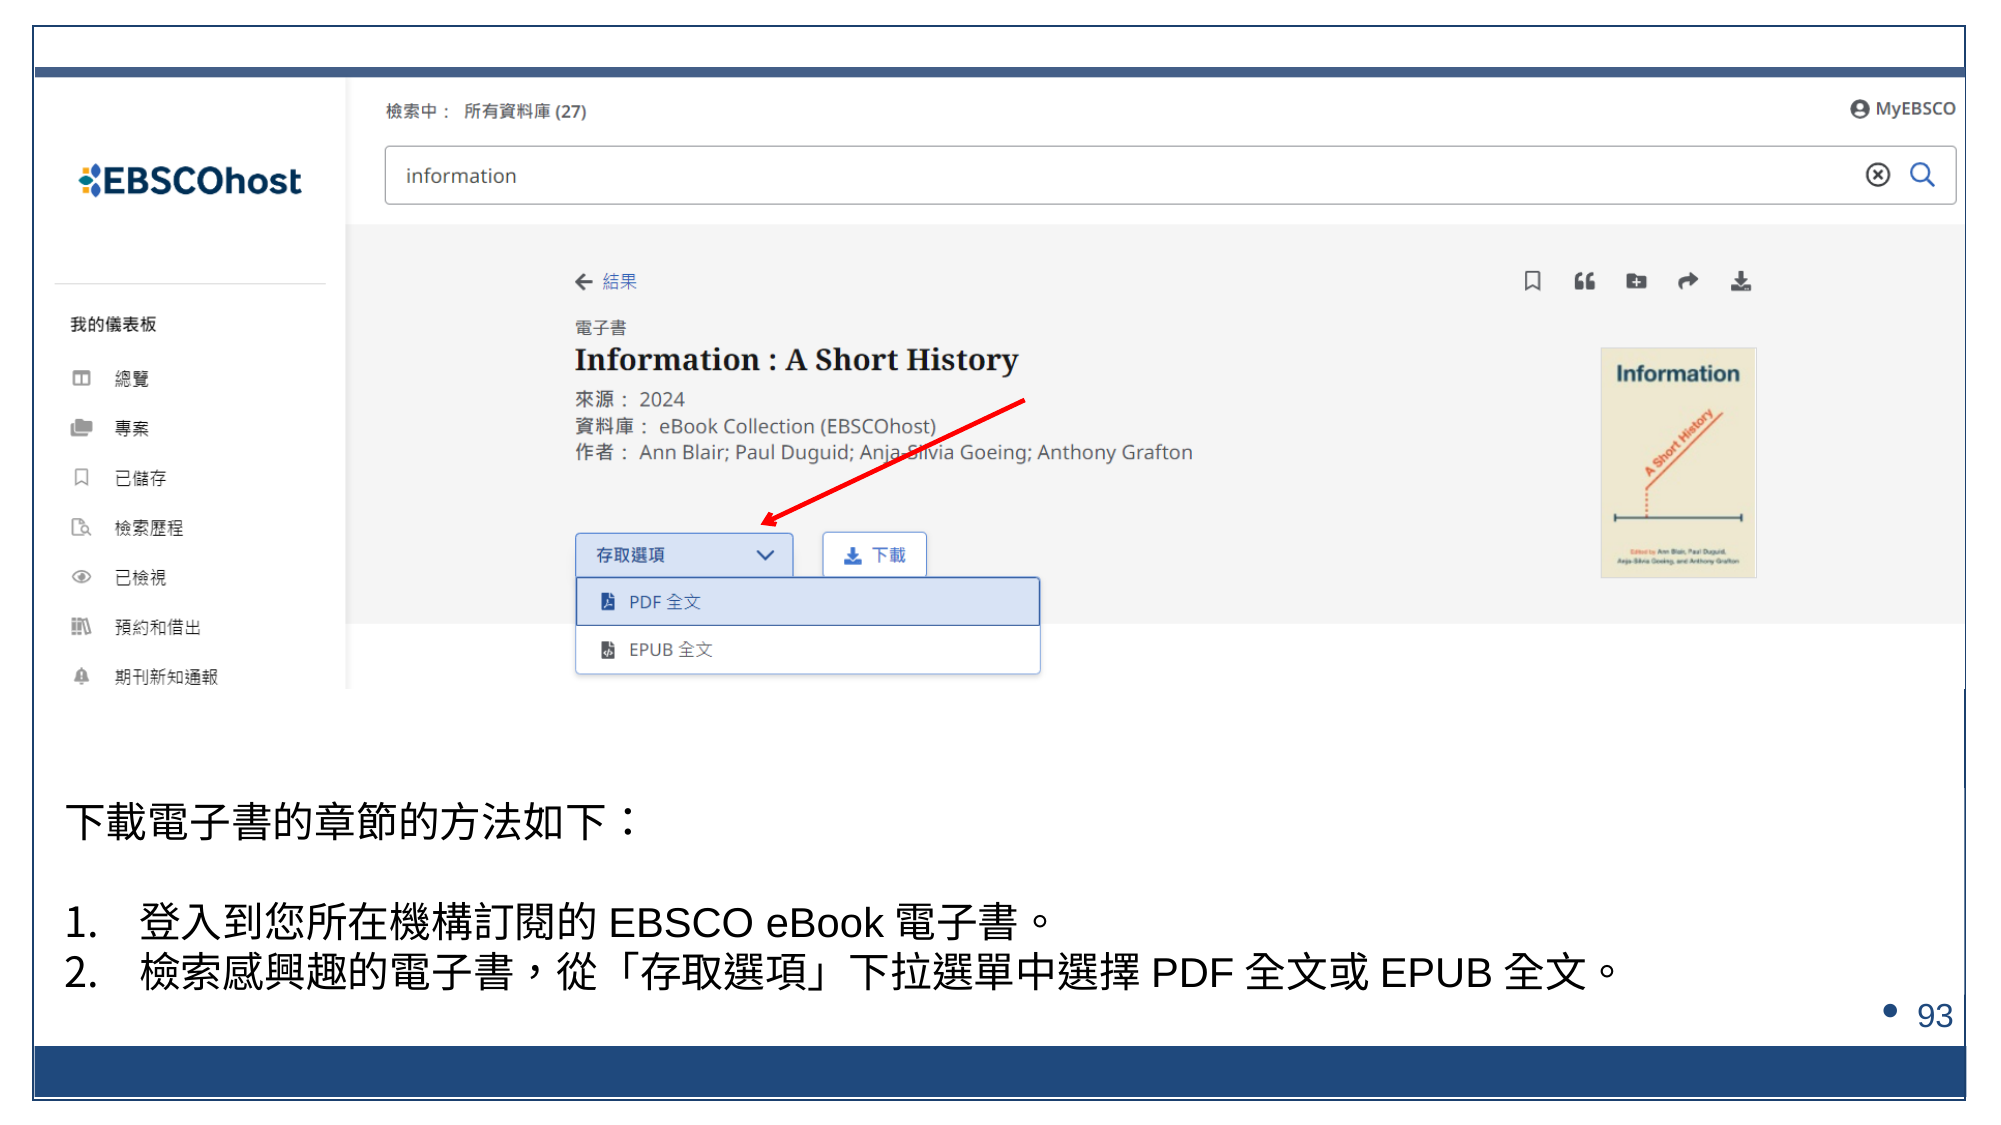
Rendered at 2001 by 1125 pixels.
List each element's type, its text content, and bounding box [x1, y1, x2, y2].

picture [35, 66, 1965, 689]
text_box 下載電子書的章節的方法如下： 登入到您所在機構訂閱的EBSCO eBook電子書。 檢索感興趣的電子書，從「存取選項」下拉選單中選擇PDF全文或EPUB全文。 [49, 788, 1965, 995]
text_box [760, 399, 1025, 525]
slide_number 93 [1851, 978, 1985, 1051]
